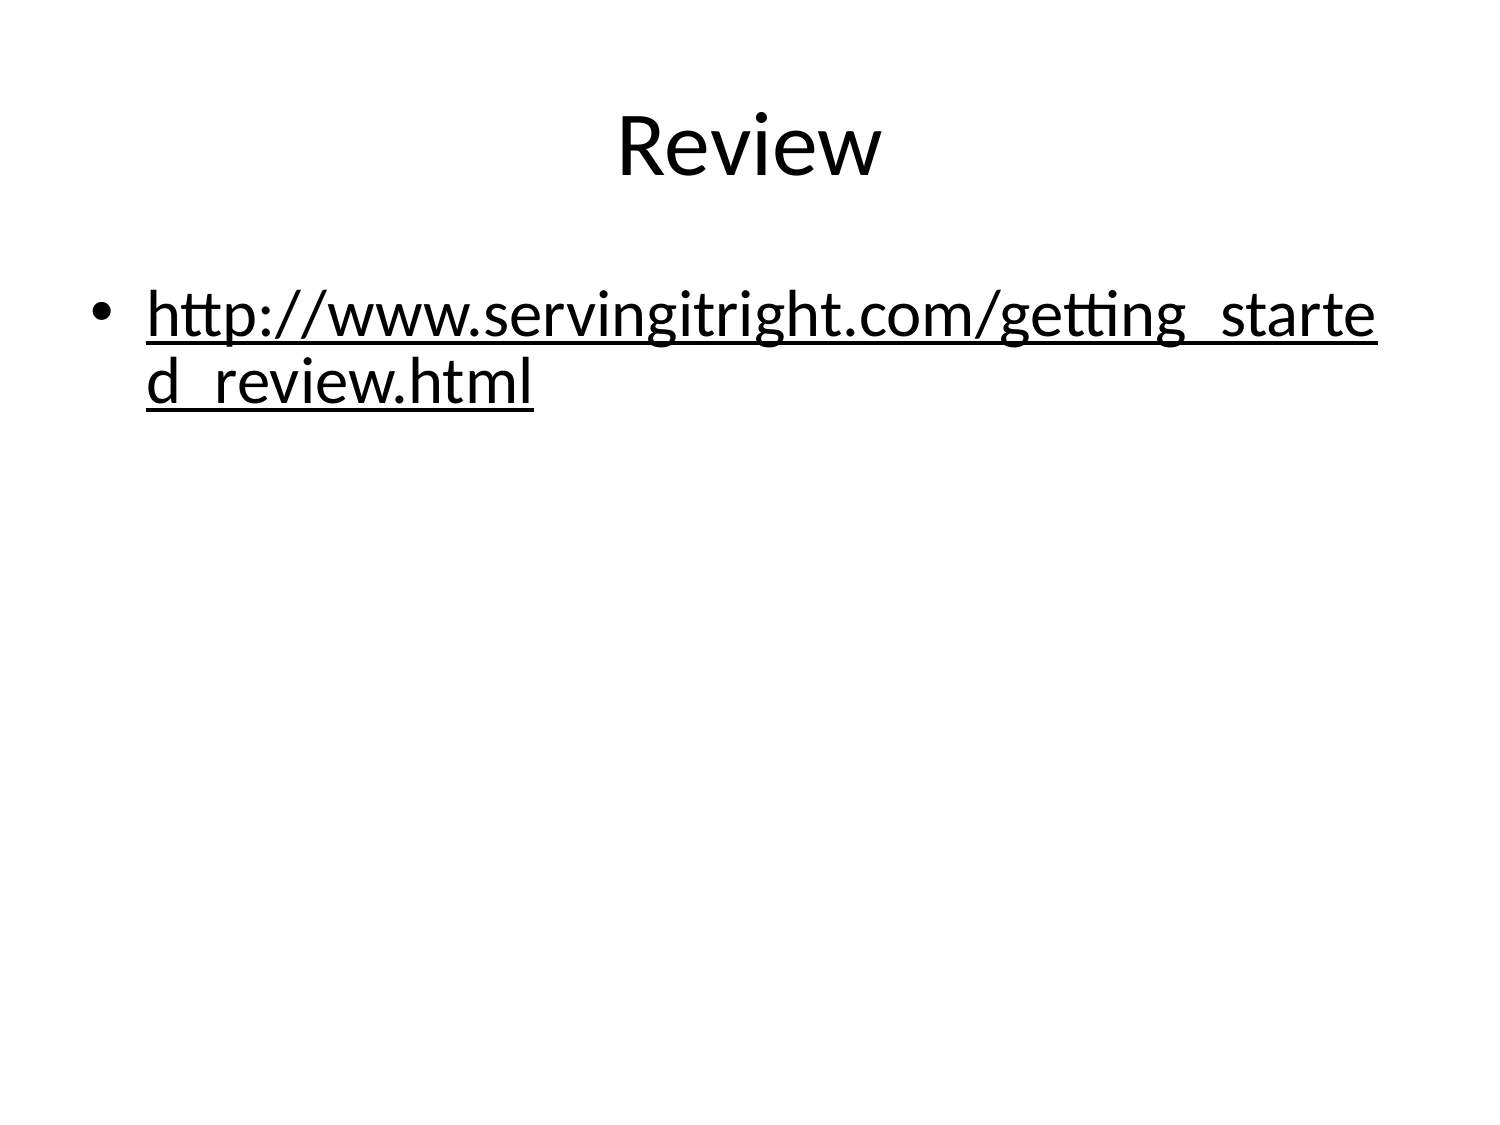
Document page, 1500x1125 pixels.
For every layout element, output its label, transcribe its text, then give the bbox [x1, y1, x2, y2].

title Review [75, 45, 1425, 233]
list http://www.servingitright.com/getting_started_review.html [75, 262, 1425, 1005]
